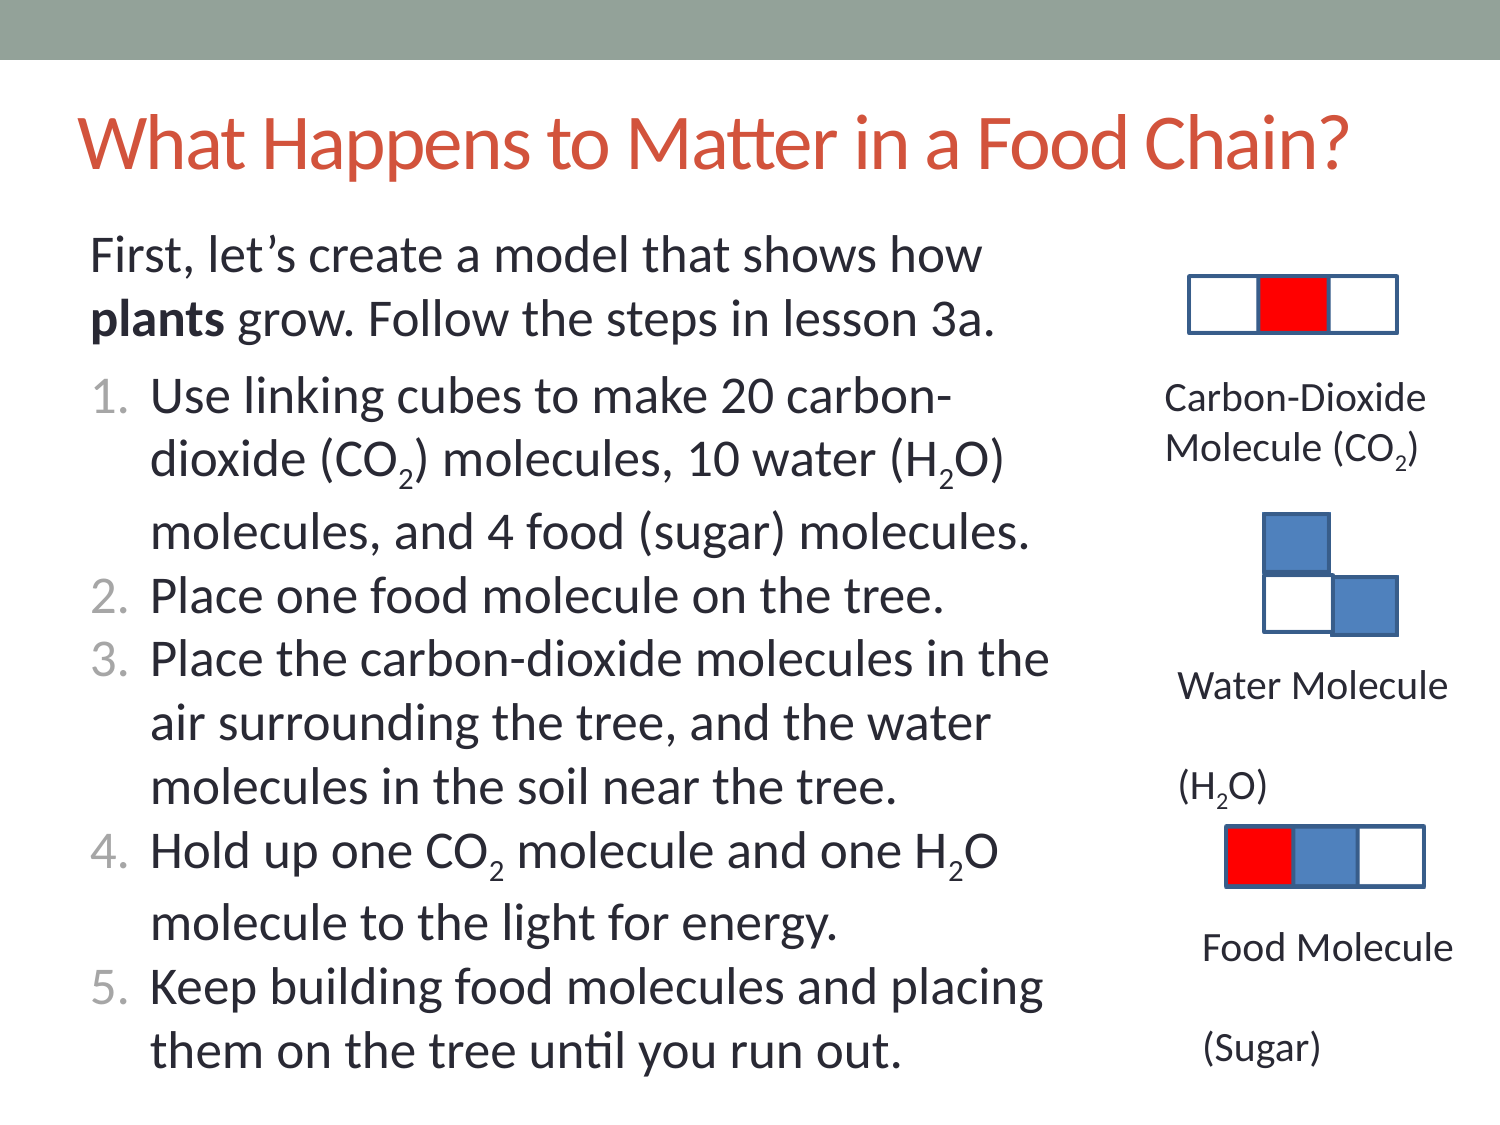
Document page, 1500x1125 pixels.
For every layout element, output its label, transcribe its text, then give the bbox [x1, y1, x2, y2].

picture [1224, 824, 1427, 889]
text_box Water Molecule (H2O) [1162, 650, 1472, 822]
text_box Carbon-Dioxide Molecule (CO2) [1149, 362, 1450, 485]
title What Happens to Matter in a Food Chain? [62, 50, 1425, 225]
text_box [1262, 512, 1399, 637]
text_box Food Molecule (Sugar) [1187, 912, 1475, 1078]
text_box First, let’s create a model that shows how plants grow. Follow the steps in lesson 3a. Use linking cubes to make 20 carbon-dioxide (CO2) molecules, 10 water (H2O) molecules, and 4 food (sugar) molecules. Place one food molecule on the tree. Place the carbon-dioxide molecules in the air surrounding the tree, and the water molecules in the soil near the tree. Hold up one CO2 molecule and one H2O molecule to the light for energy. Keep building food molecules and placing them on the tree until you run out. [74, 212, 1125, 1087]
picture [1187, 274, 1399, 336]
